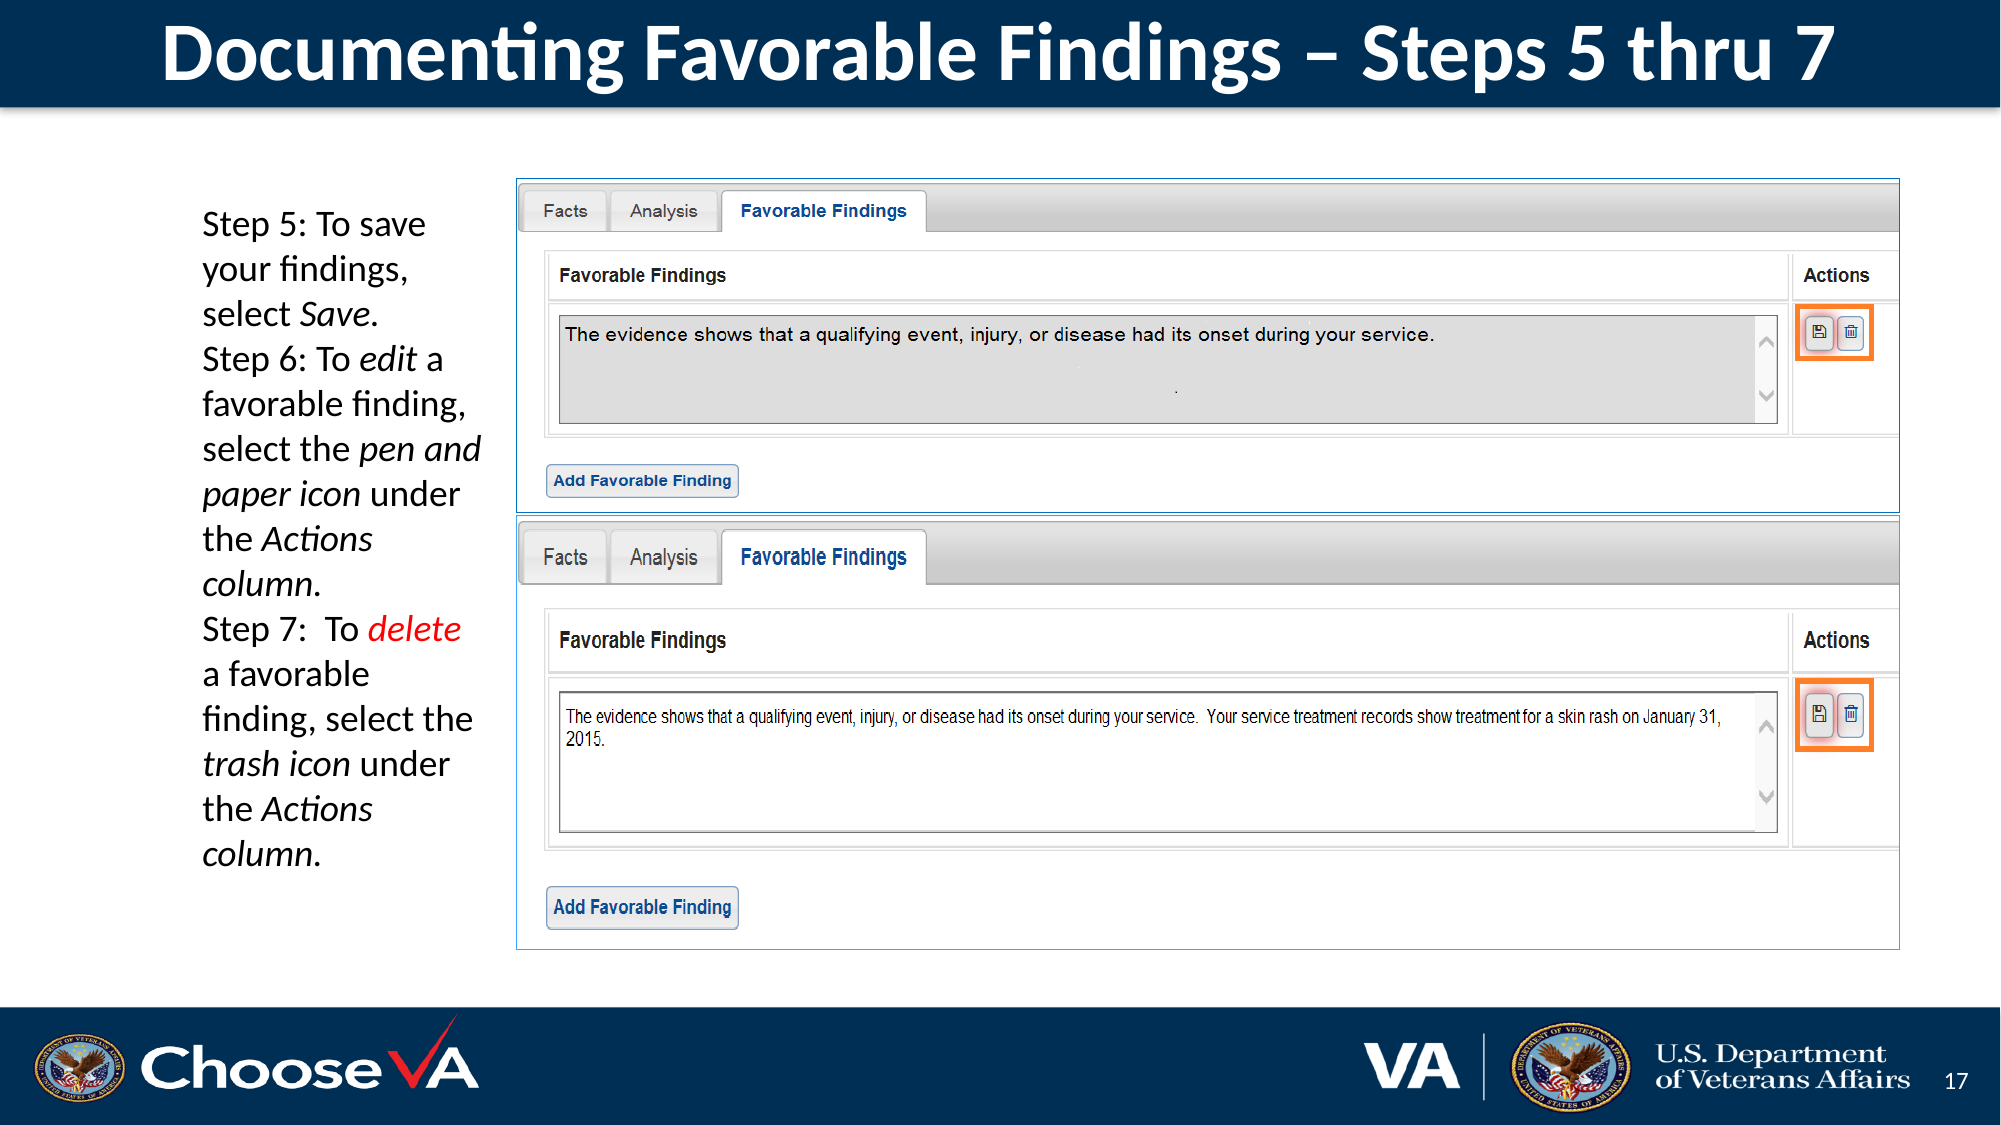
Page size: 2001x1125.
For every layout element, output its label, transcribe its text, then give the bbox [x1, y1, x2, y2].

picture [33, 1012, 479, 1103]
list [516, 177, 1901, 513]
picture [516, 514, 1901, 951]
picture [1356, 1014, 1917, 1120]
text_box Step 5: To save your findings, select Save. Step 6: To edit a favorable finding, select the pen and paper icon under the Actions column. Step 7: To delete a favorable finding, select the trash icon under the Actions column. [187, 191, 500, 967]
slide_number 17 [1899, 1049, 1985, 1110]
title Documenting Favorable Findings – Steps 5 thru 7 [0, 0, 2000, 108]
